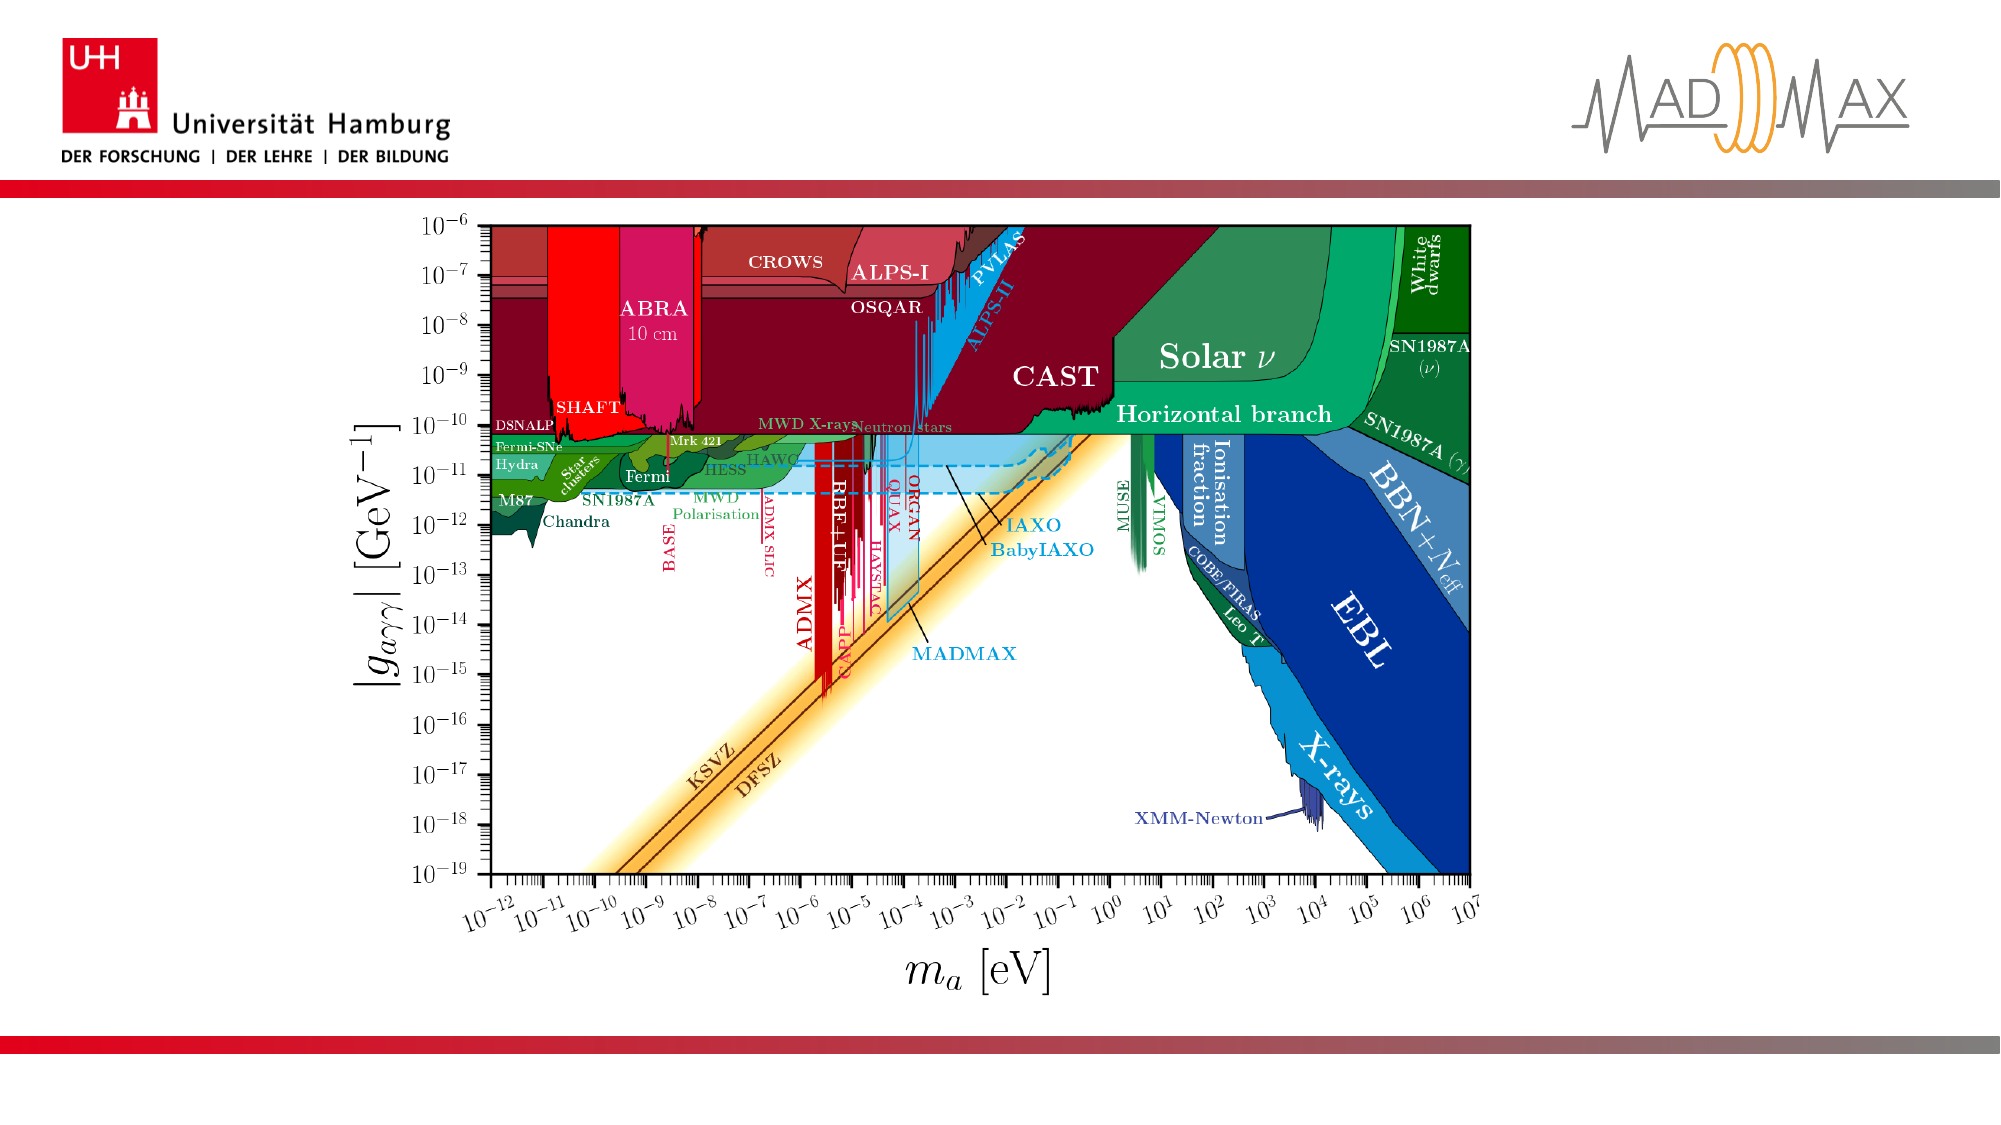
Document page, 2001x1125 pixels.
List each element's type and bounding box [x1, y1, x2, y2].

picture [62, 38, 450, 164]
picture [1549, 33, 1940, 164]
picture [341, 208, 1496, 1003]
